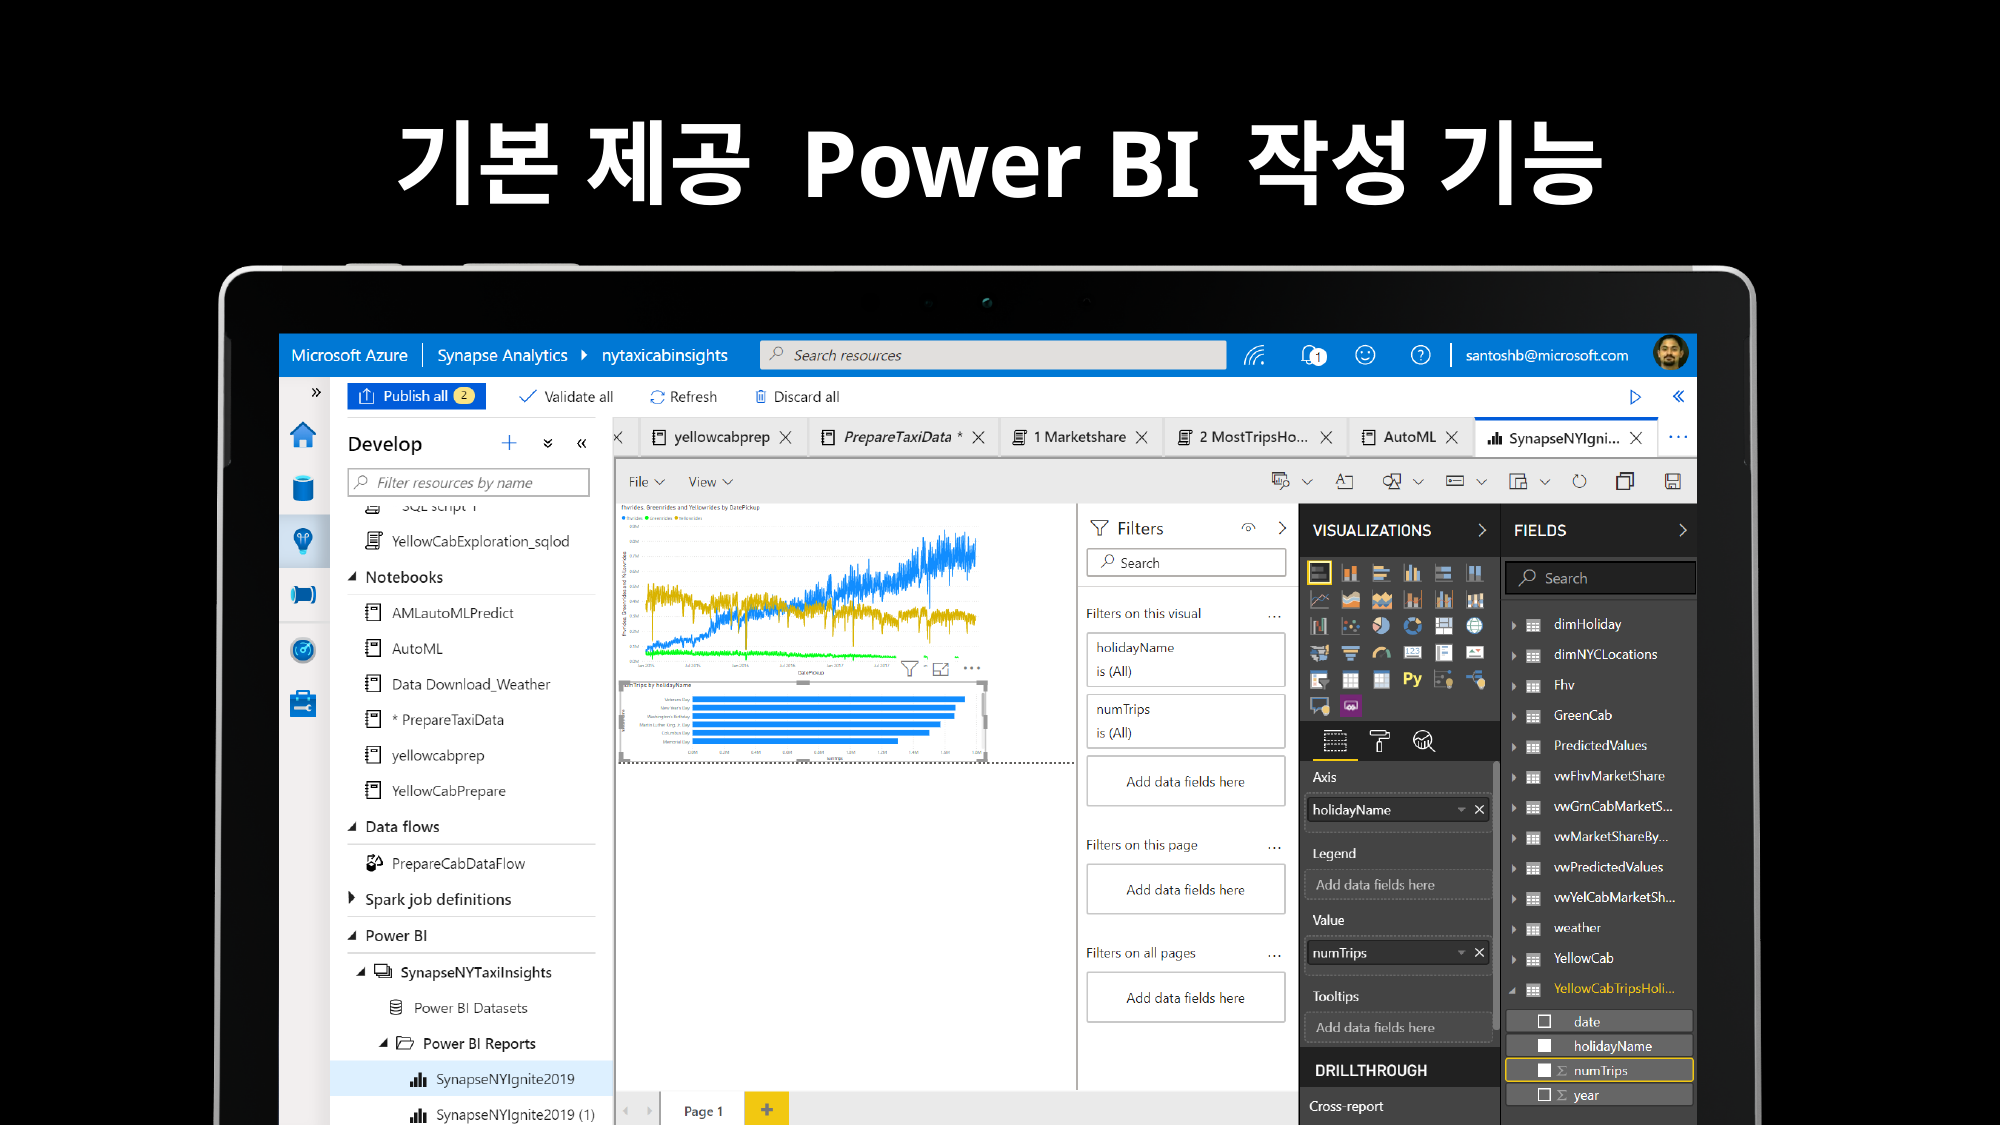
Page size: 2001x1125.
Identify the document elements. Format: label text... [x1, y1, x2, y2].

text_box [196, 209, 1804, 1125]
title 기본 제공 Power BI 작성 기능 [96, 106, 1904, 218]
